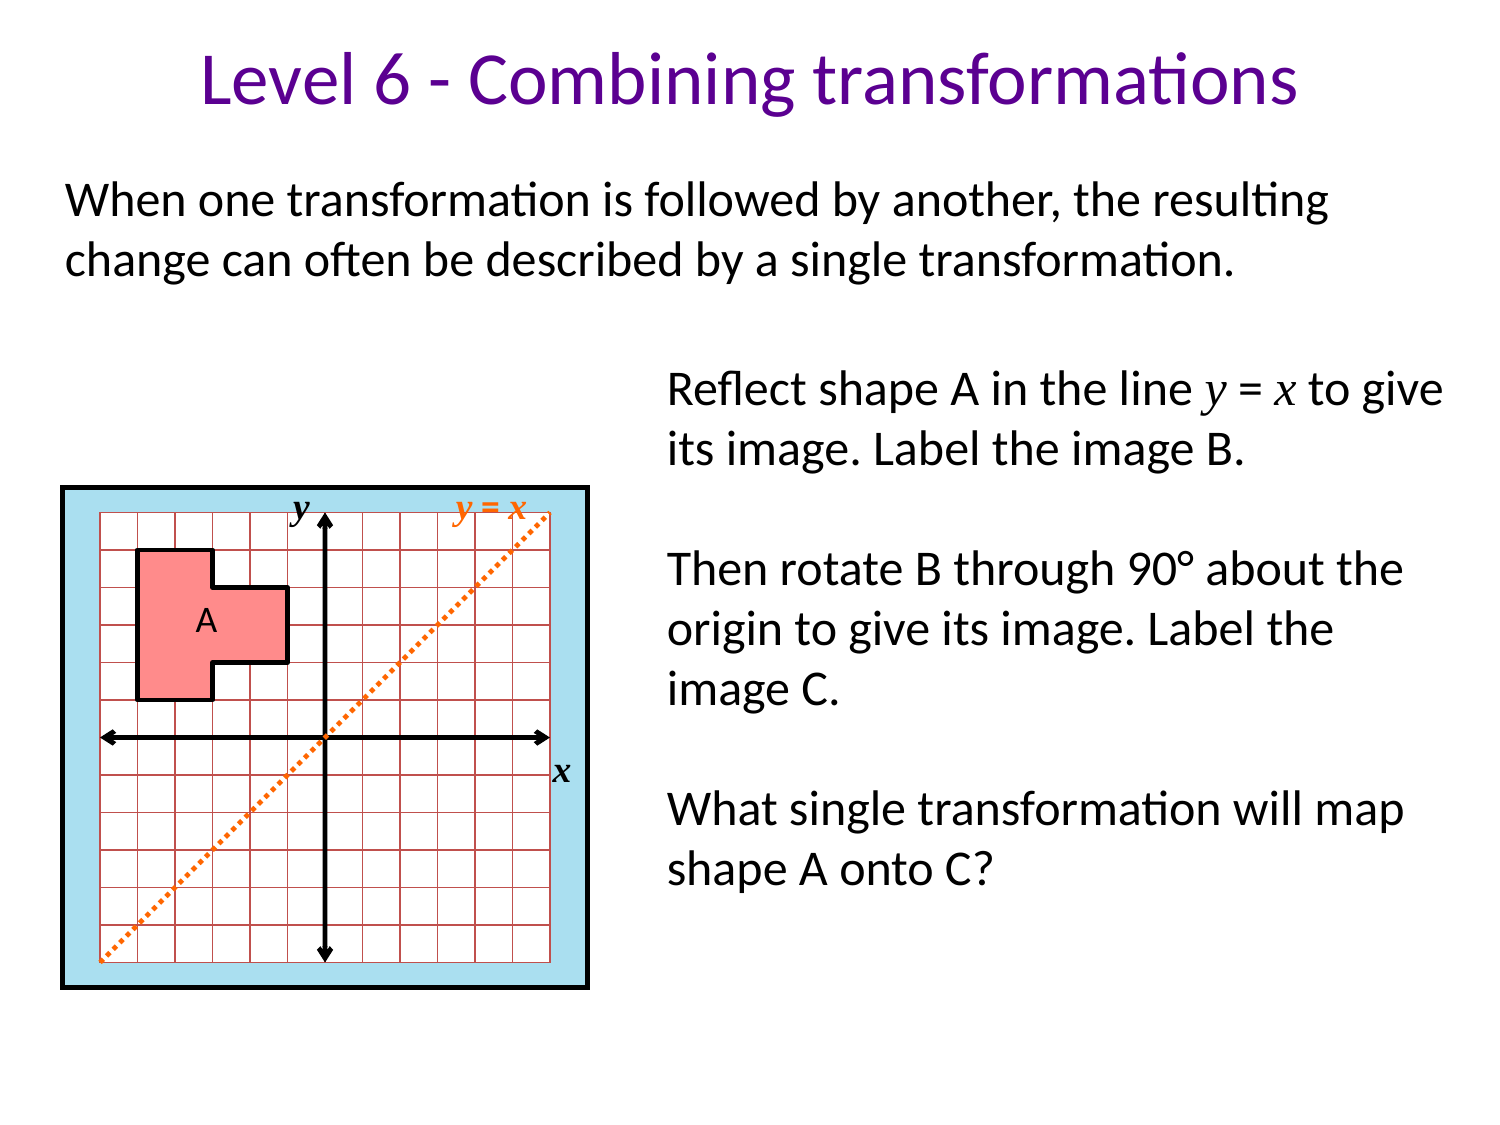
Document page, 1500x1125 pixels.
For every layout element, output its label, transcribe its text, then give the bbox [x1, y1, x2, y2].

text_box When one transformation is followed by another, the resulting change can often be described by a single transformation. [49, 159, 1448, 294]
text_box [137, 549, 288, 701]
text_box Reflect shape A in the line y = x to give its image. Label the image B. Then rotate B through 90° about the origin to give its image. Label the image C. What single transformation will map shape A onto C? [652, 348, 1475, 1083]
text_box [99, 474, 587, 963]
title Level 6 - Combining transformations [24, 24, 1475, 125]
text_box [62, 487, 588, 988]
